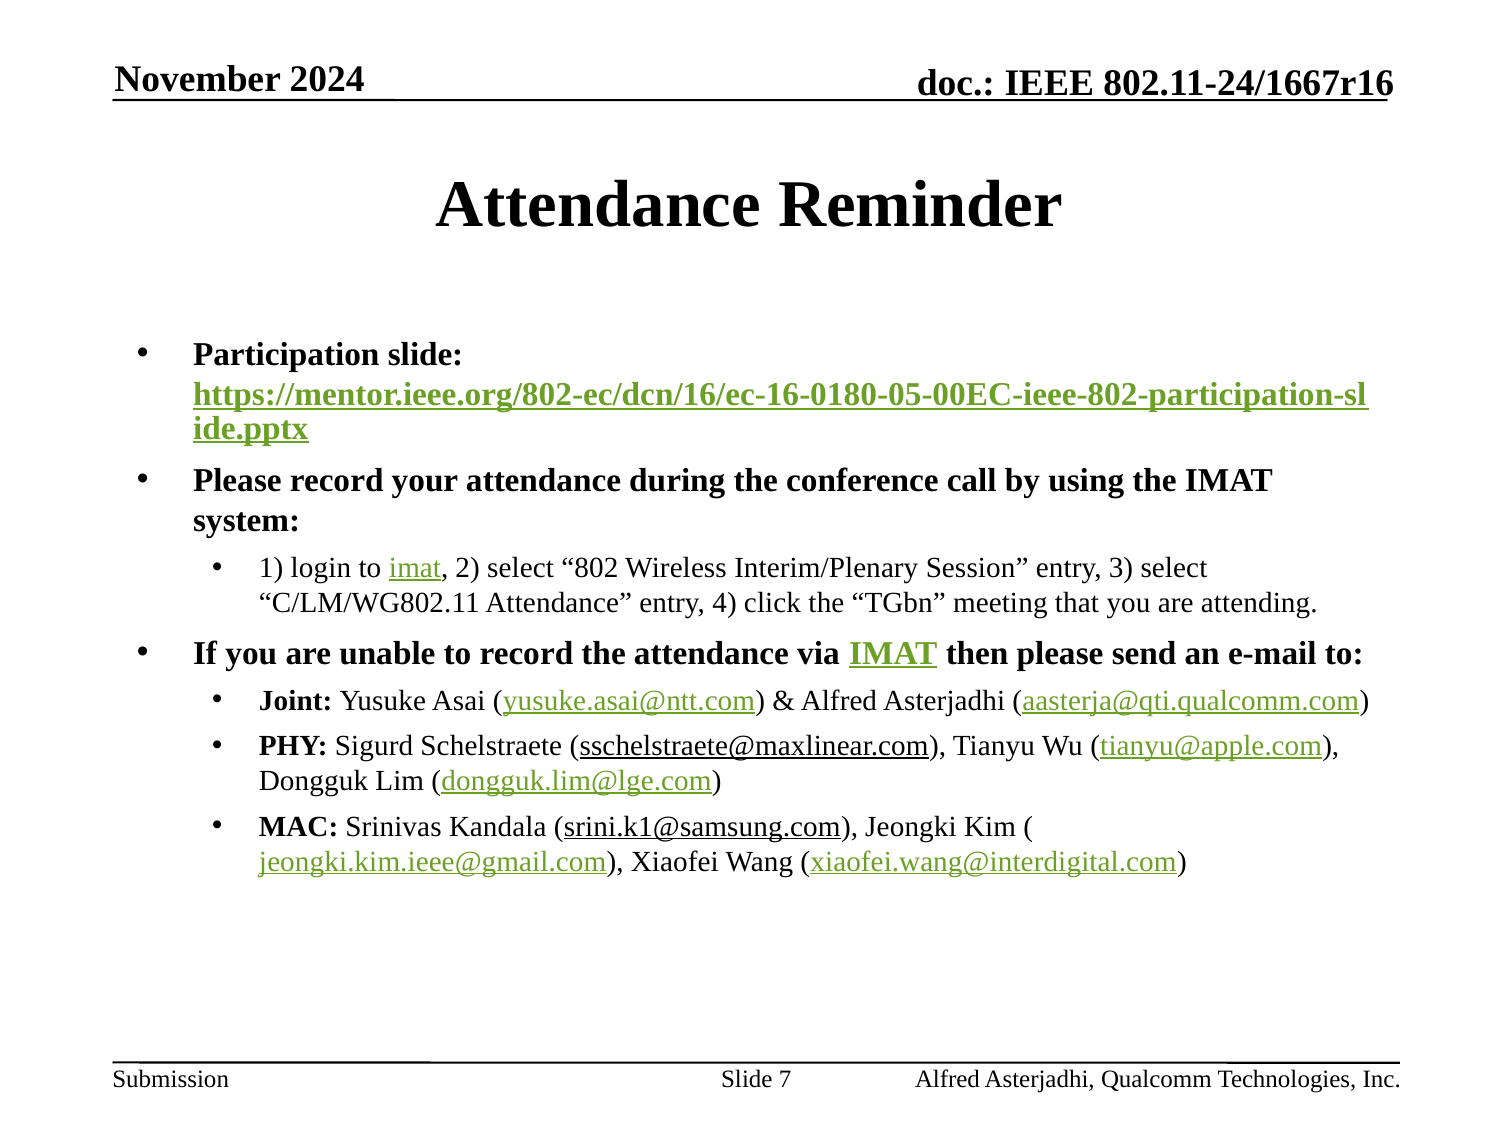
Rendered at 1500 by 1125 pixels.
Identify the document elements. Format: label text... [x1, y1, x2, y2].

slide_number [114, 54, 423, 100]
footer Alfred Asterjadhi, Qualcomm Technologies, Inc. [878, 1061, 1402, 1093]
slide_number Slide 7 [712, 1061, 800, 1123]
title Attendance Reminder [112, 112, 1388, 288]
list Participation slide: https://mentor.ieee.org/802-ec/dcn/16/ec-16-0180-05-00EC-ieee-802-participation-slide.pptx Please record your attendance during the conference call by using the IMAT system: 1) login to imat, 2) select “802 Wireless Interim/Plenary Session” entry, 3) select “C/LM/WG802.11 Attendance” entry, 4) click the “TGbn” meeting that you are attending. If you are unable to record the attendance via IMAT then please send an e-mail to: Joint: Yusuke Asai (yusuke.asai@ntt.com) & Alfred Asterjadhi (aasterja@qti.qualcomm.com) PHY: Sigurd Schelstraete (sschelstraete@maxlinear.com), Tianyu Wu (tianyu@apple.com), Dongguk Lim (dongguk.lim@lge.com) MAC: Srinivas Kandala (srini.k1@samsung.com), Jeongki Kim (jeongki.kim.ieee@gmail.com), Xiaofei Wang (xiaofei.wang@interdigital.com) [112, 324, 1388, 1063]
